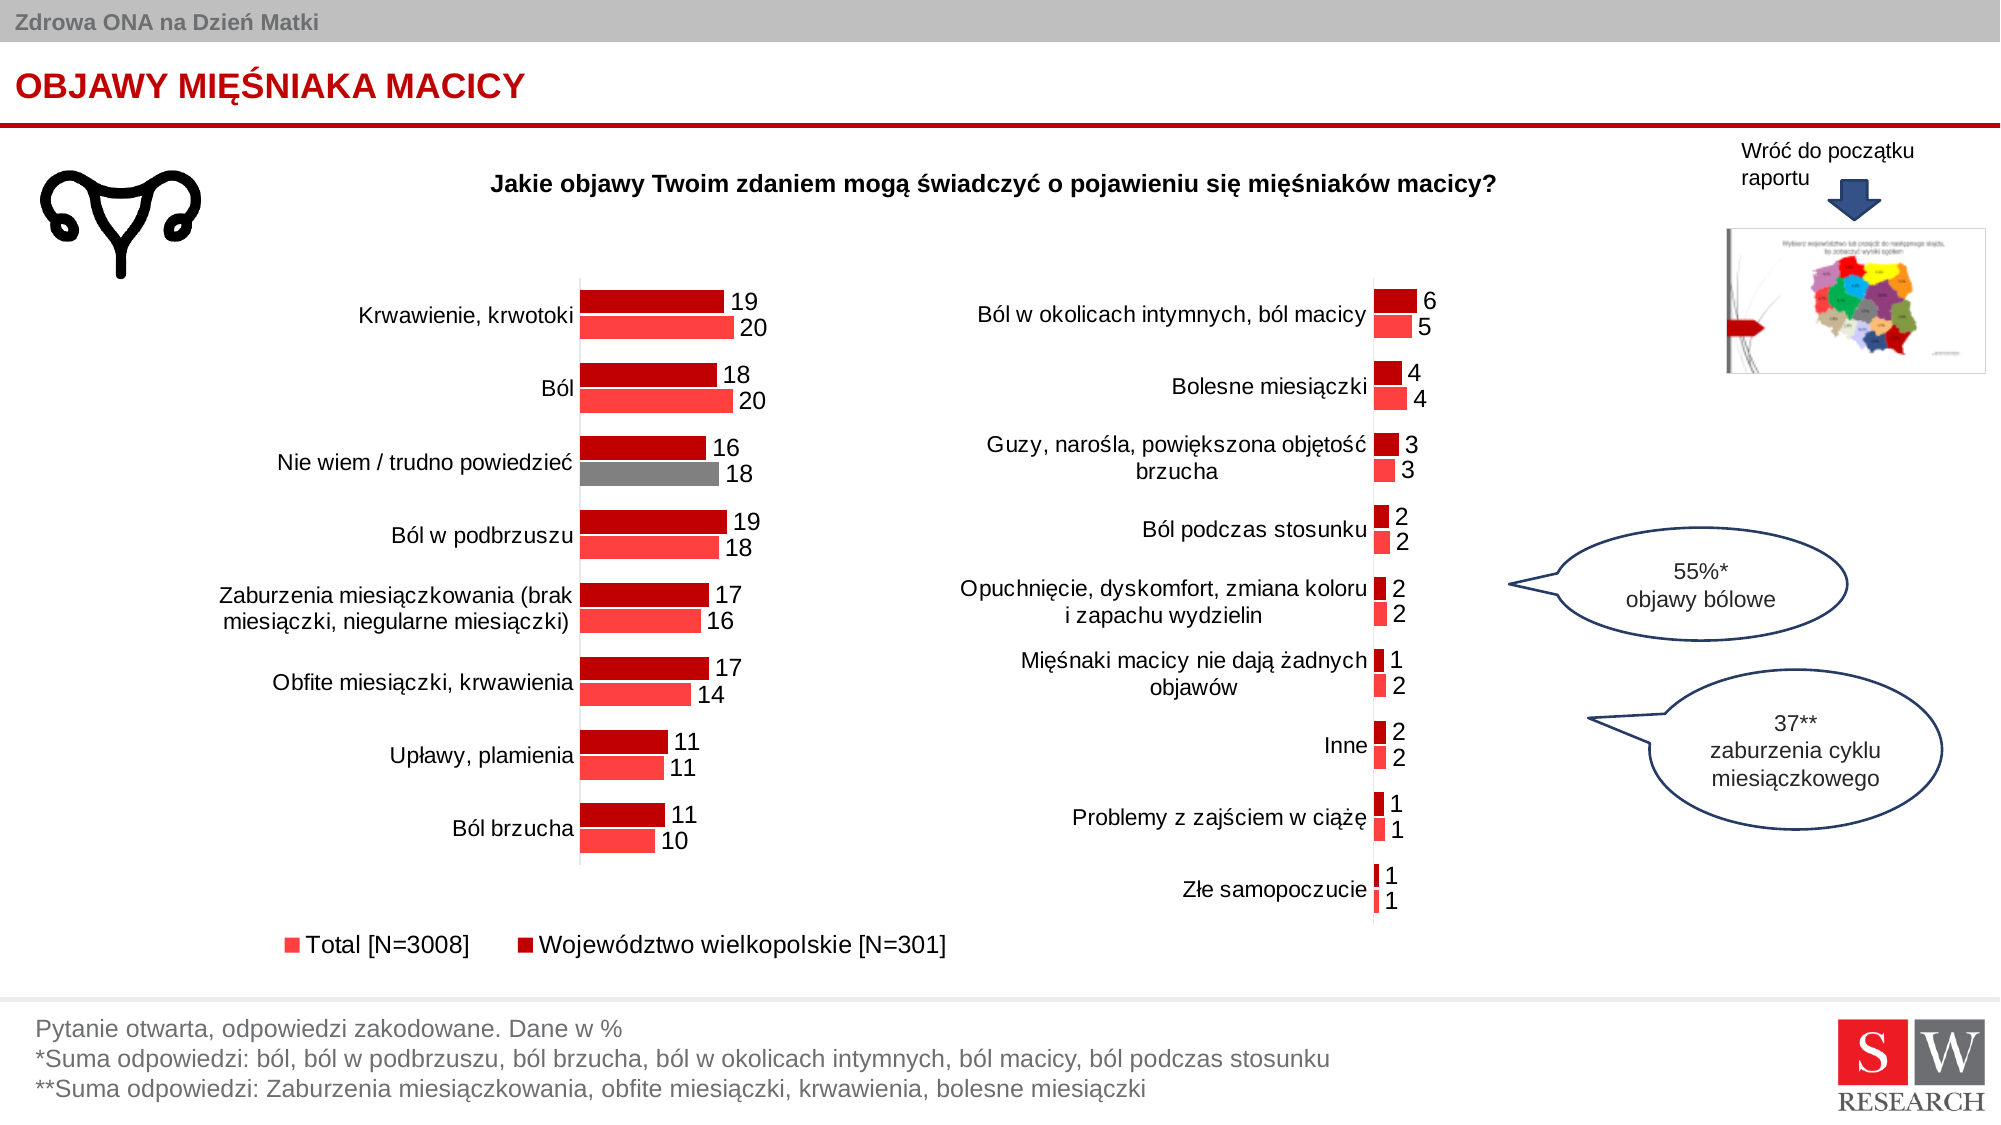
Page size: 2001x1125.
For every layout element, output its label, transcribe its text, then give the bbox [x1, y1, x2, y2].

picture [1823, 1005, 1999, 1124]
picture [40, 144, 201, 305]
text_box 37** zaburzenia cyklu miesiączkowego [1815, 668, 1944, 831]
title OBJAWY MIĘŚNIAKA MACICY [0, 42, 2000, 126]
text_box 55%* objawy bólowe [1815, 547, 1849, 621]
text_box Pytanie otwarta, odpowiedzi zakodowane. Dane w % *Suma odpowiedzi: ból, ból w podbrzuszu, ból brzucha, ból w okolicach intymnych, ból macicy, ból podczas stosunku **Suma odpowiedzi: Zaburzenia miesiączkowania, obfite miesiączki, krwawienia, bolesne miesiączki [20, 1004, 1470, 1110]
text_box Jakie objawy Twoim zdaniem mogą świadczyć o pojawieniu się mięśniaków macicy? [287, 159, 1710, 205]
text_box [1827, 179, 1882, 222]
picture [1727, 229, 1985, 373]
chart [168, 276, 1811, 1005]
text_box Wróć do początku raportu [1726, 129, 1986, 197]
